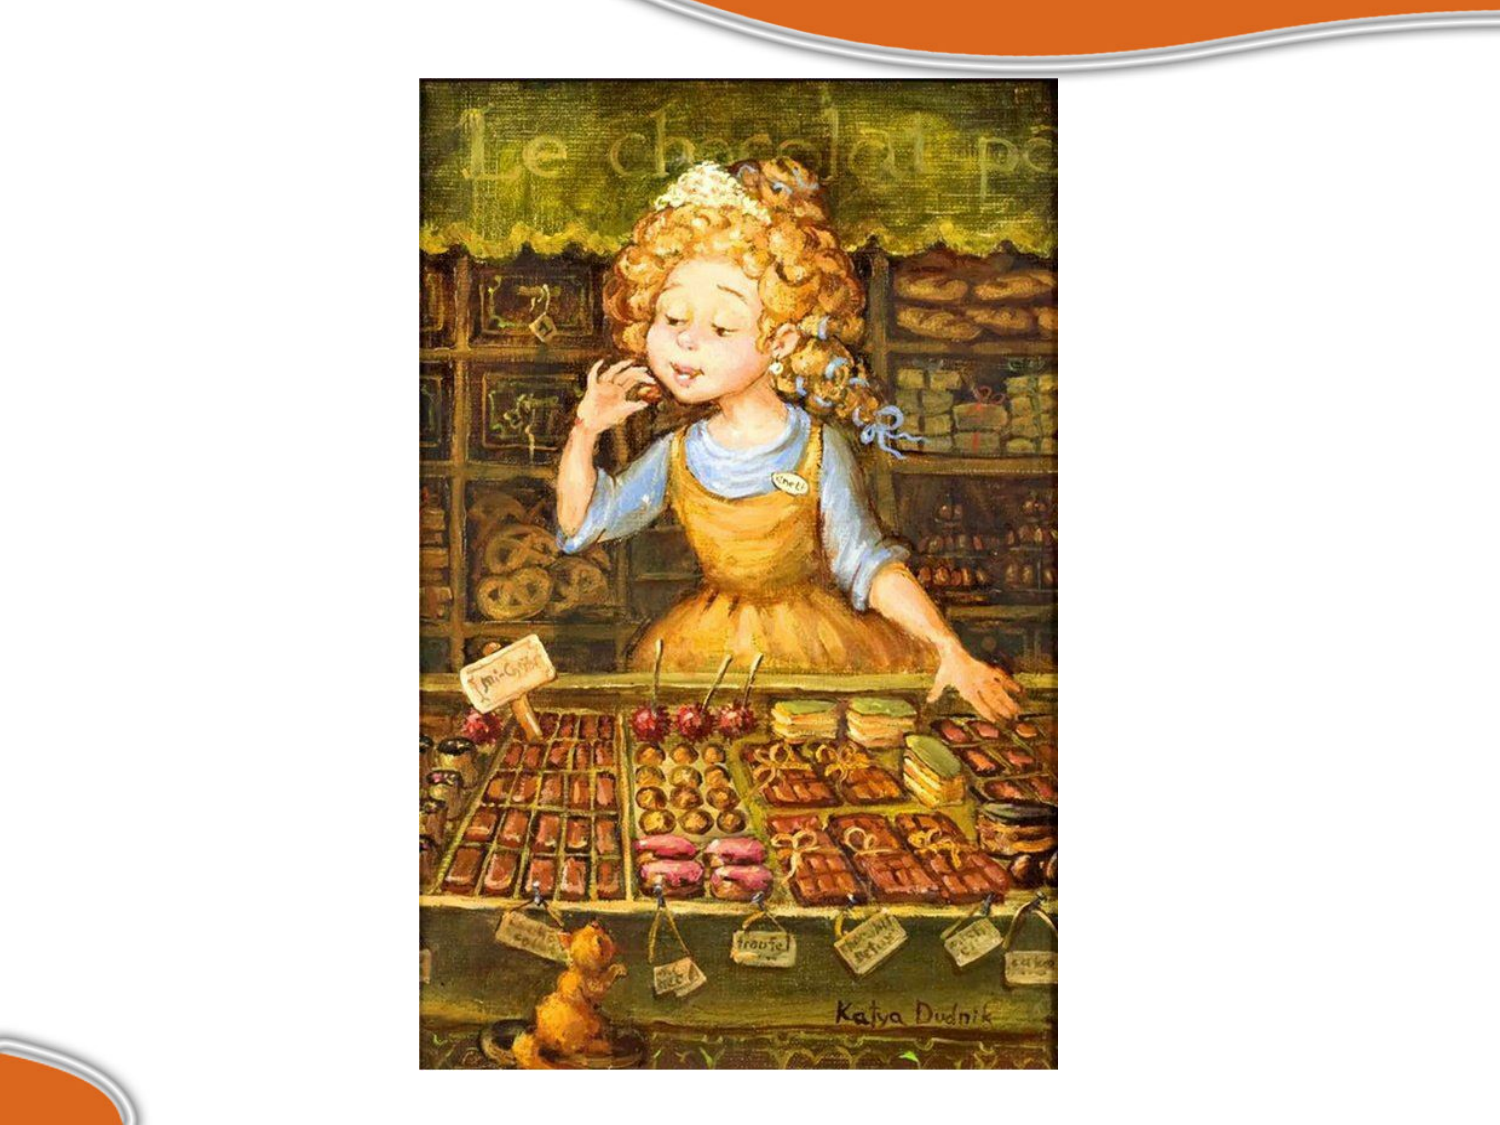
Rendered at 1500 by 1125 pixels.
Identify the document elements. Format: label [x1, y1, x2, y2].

picture [0, 0, 1500, 1125]
list [418, 77, 1058, 1071]
